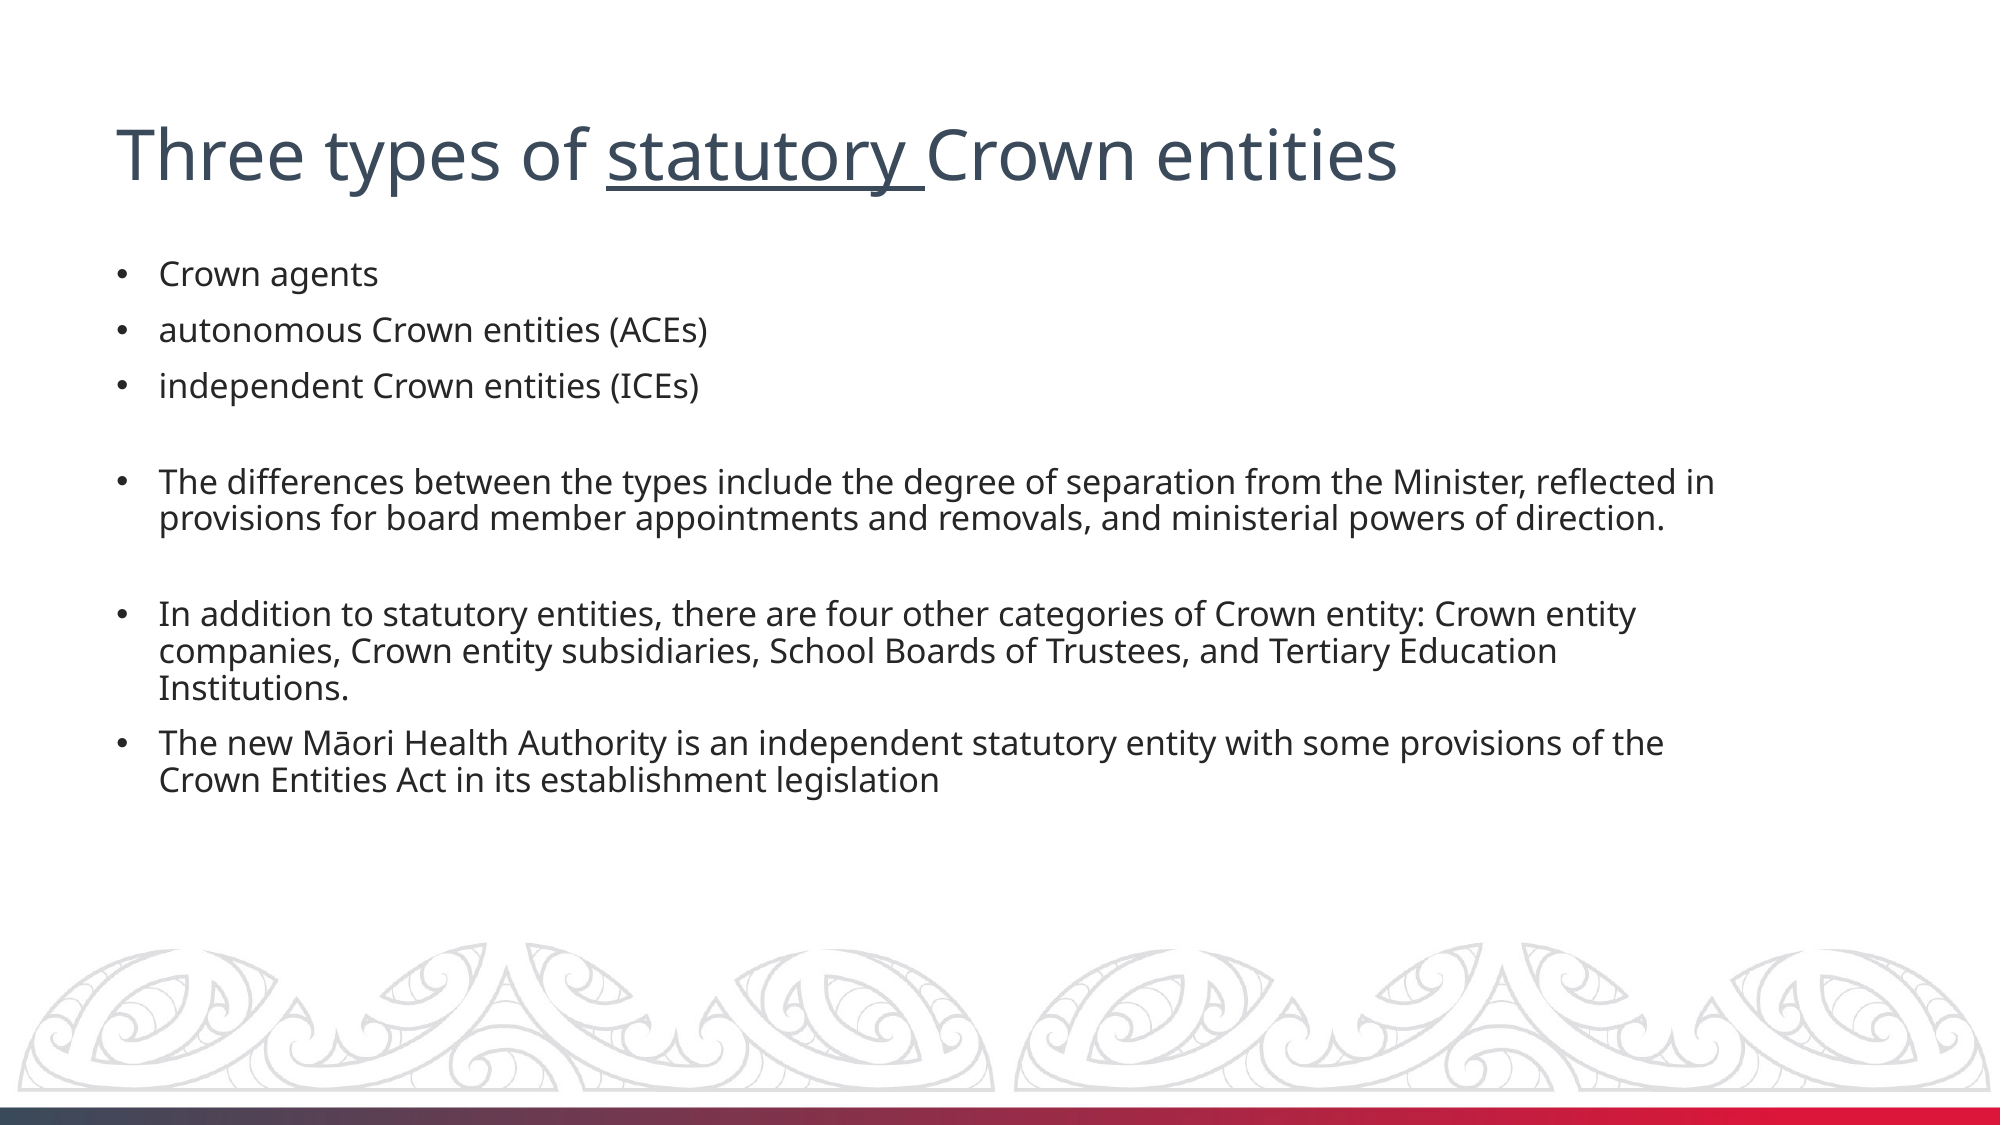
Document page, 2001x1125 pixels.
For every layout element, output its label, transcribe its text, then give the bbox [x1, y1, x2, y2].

title Three types of statutory Crown entities [101, 111, 1827, 204]
list Crown agents autonomous Crown entities (ACEs) independent Crown entities (ICEs) The differences between the types include the degree of separation from the Minister, reflected in provisions for board member appointments and removals, and ministerial powers of direction. In addition to statutory entities, there are four other categories of Crown entity: Crown entity companies, Crown entity subsidiaries, School Boards of Trustees, and Tertiary Education Institutions. The new Māori Health Authority is an independent statutory entity with some provisions of the Crown Entities Act in its establishment legislation [101, 249, 1742, 836]
picture [0, 928, 2000, 1125]
